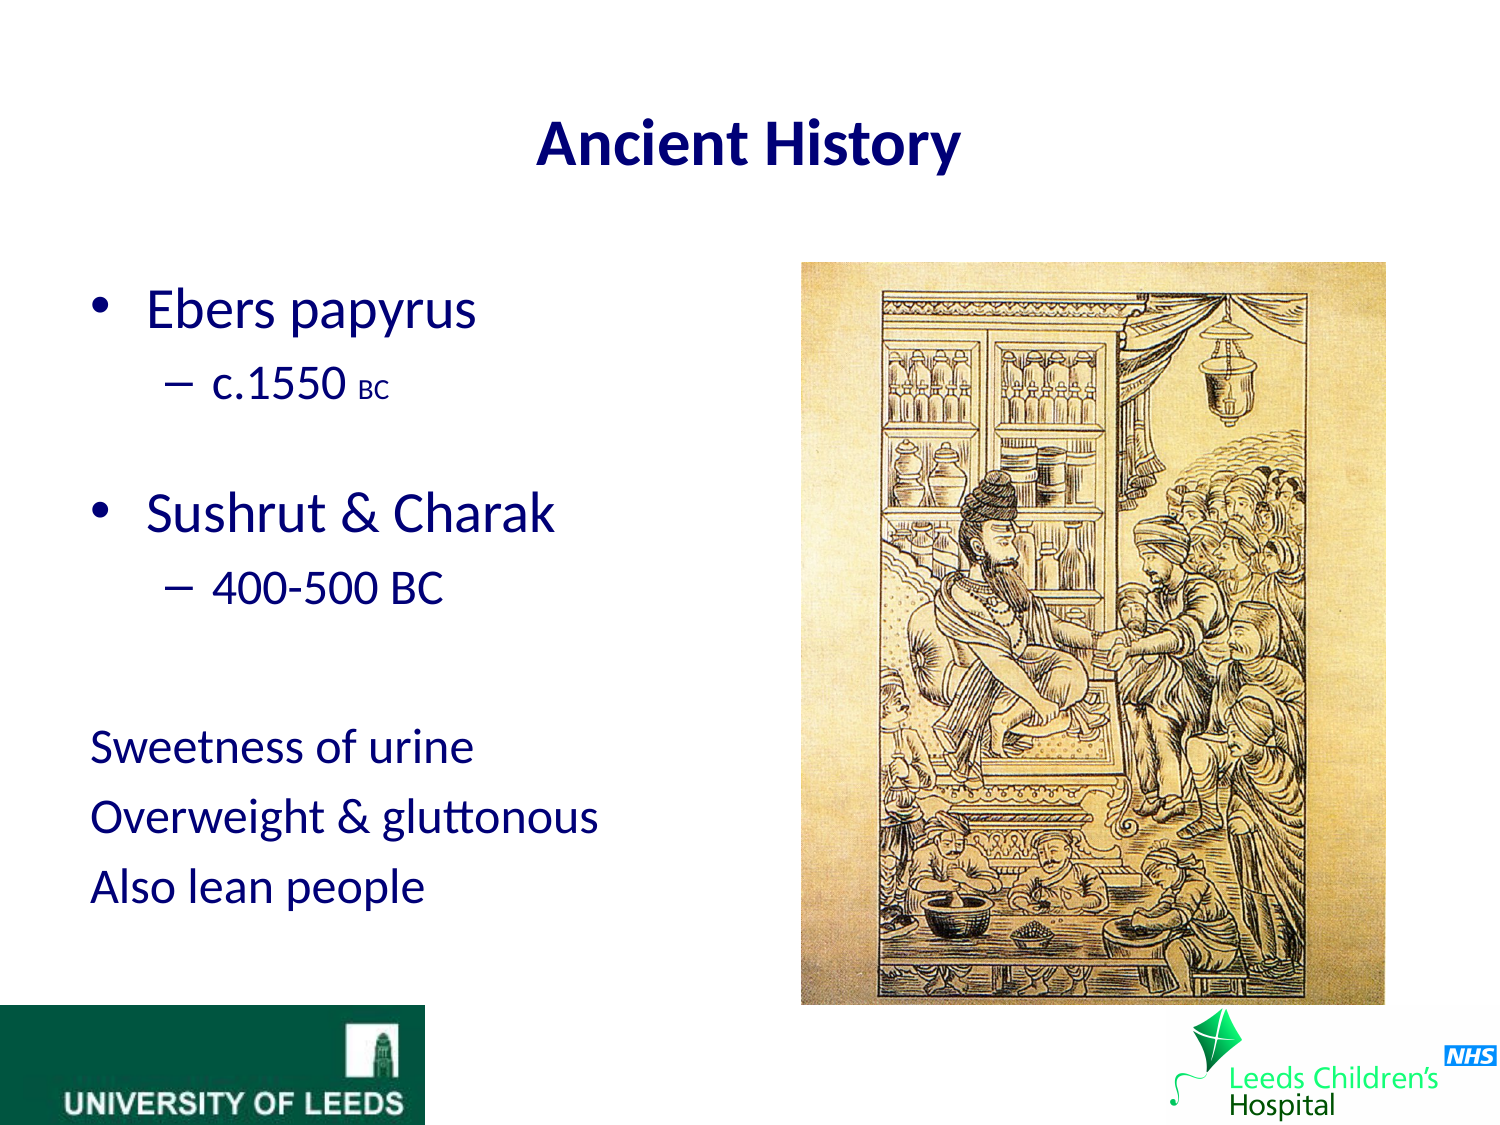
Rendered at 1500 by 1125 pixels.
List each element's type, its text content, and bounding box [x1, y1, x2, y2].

title Ancient History [75, 45, 1425, 233]
picture [1166, 1005, 1500, 1125]
list Ebers papyrus c.1550 BC Sushrut & Charak 400-500 BC Sweetness of urine Overweight & gluttonous Also lean people [75, 262, 738, 1005]
picture [0, 1005, 425, 1125]
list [762, 262, 1426, 1006]
